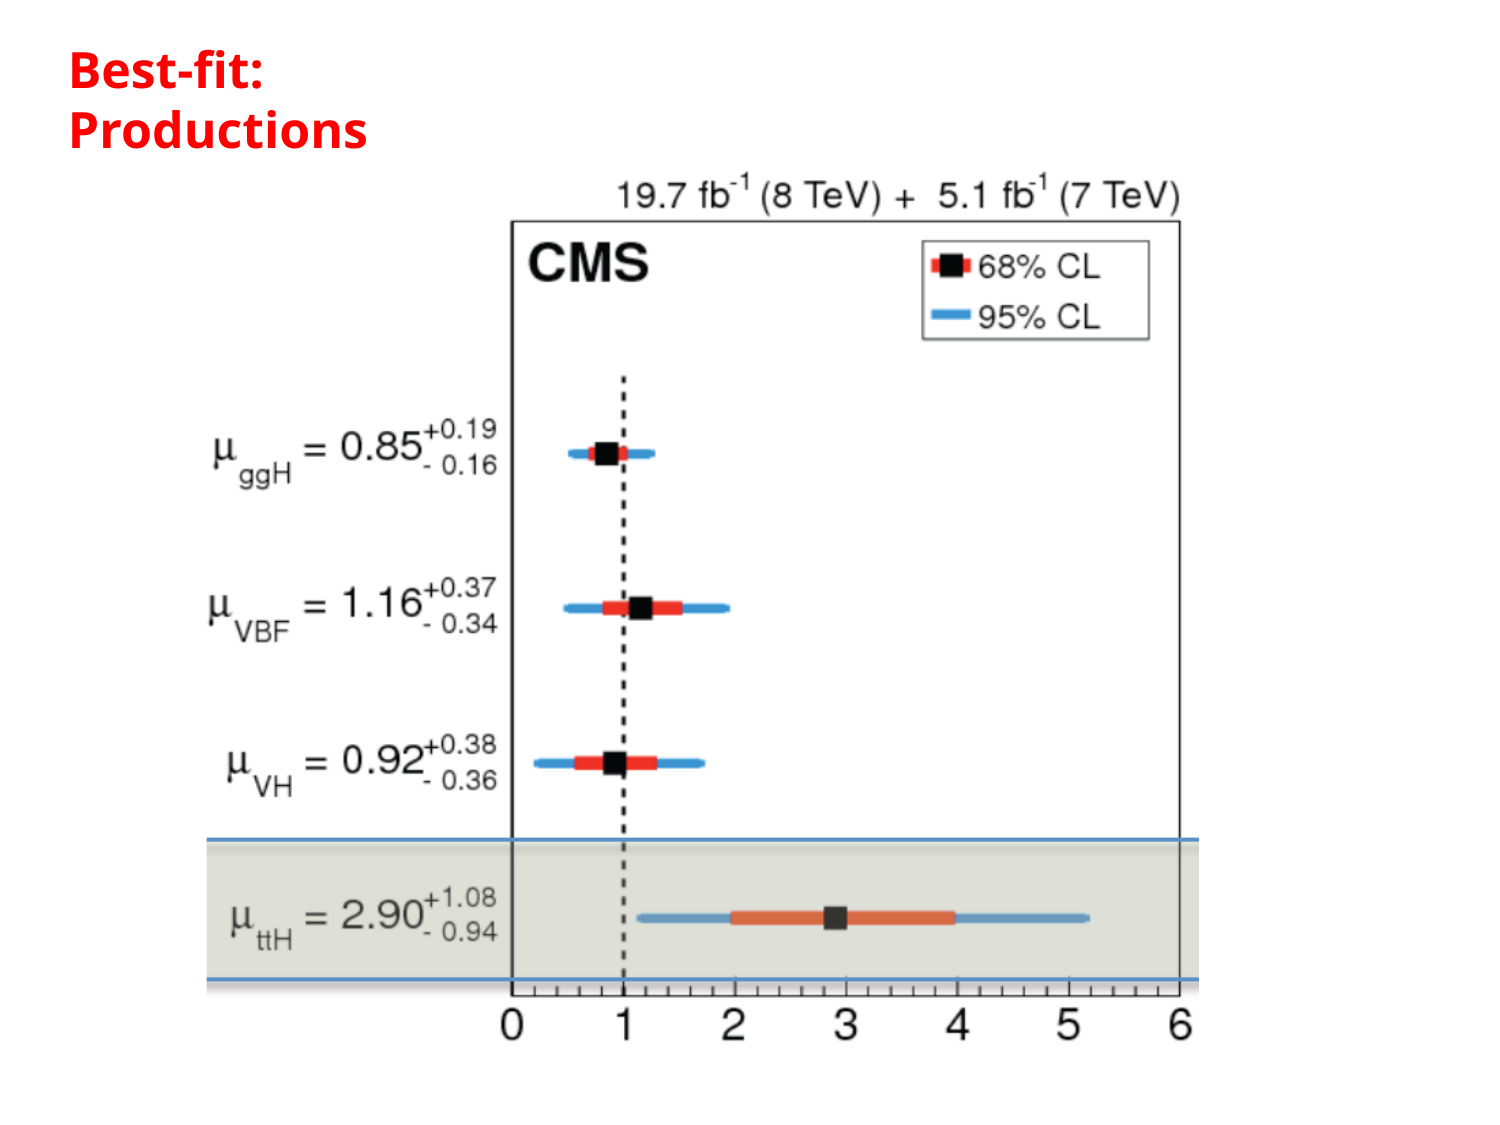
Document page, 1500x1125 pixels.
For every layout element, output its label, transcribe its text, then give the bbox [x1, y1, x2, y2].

picture [206, 148, 1199, 1051]
text_box Best-fit: Productions [53, 30, 561, 166]
